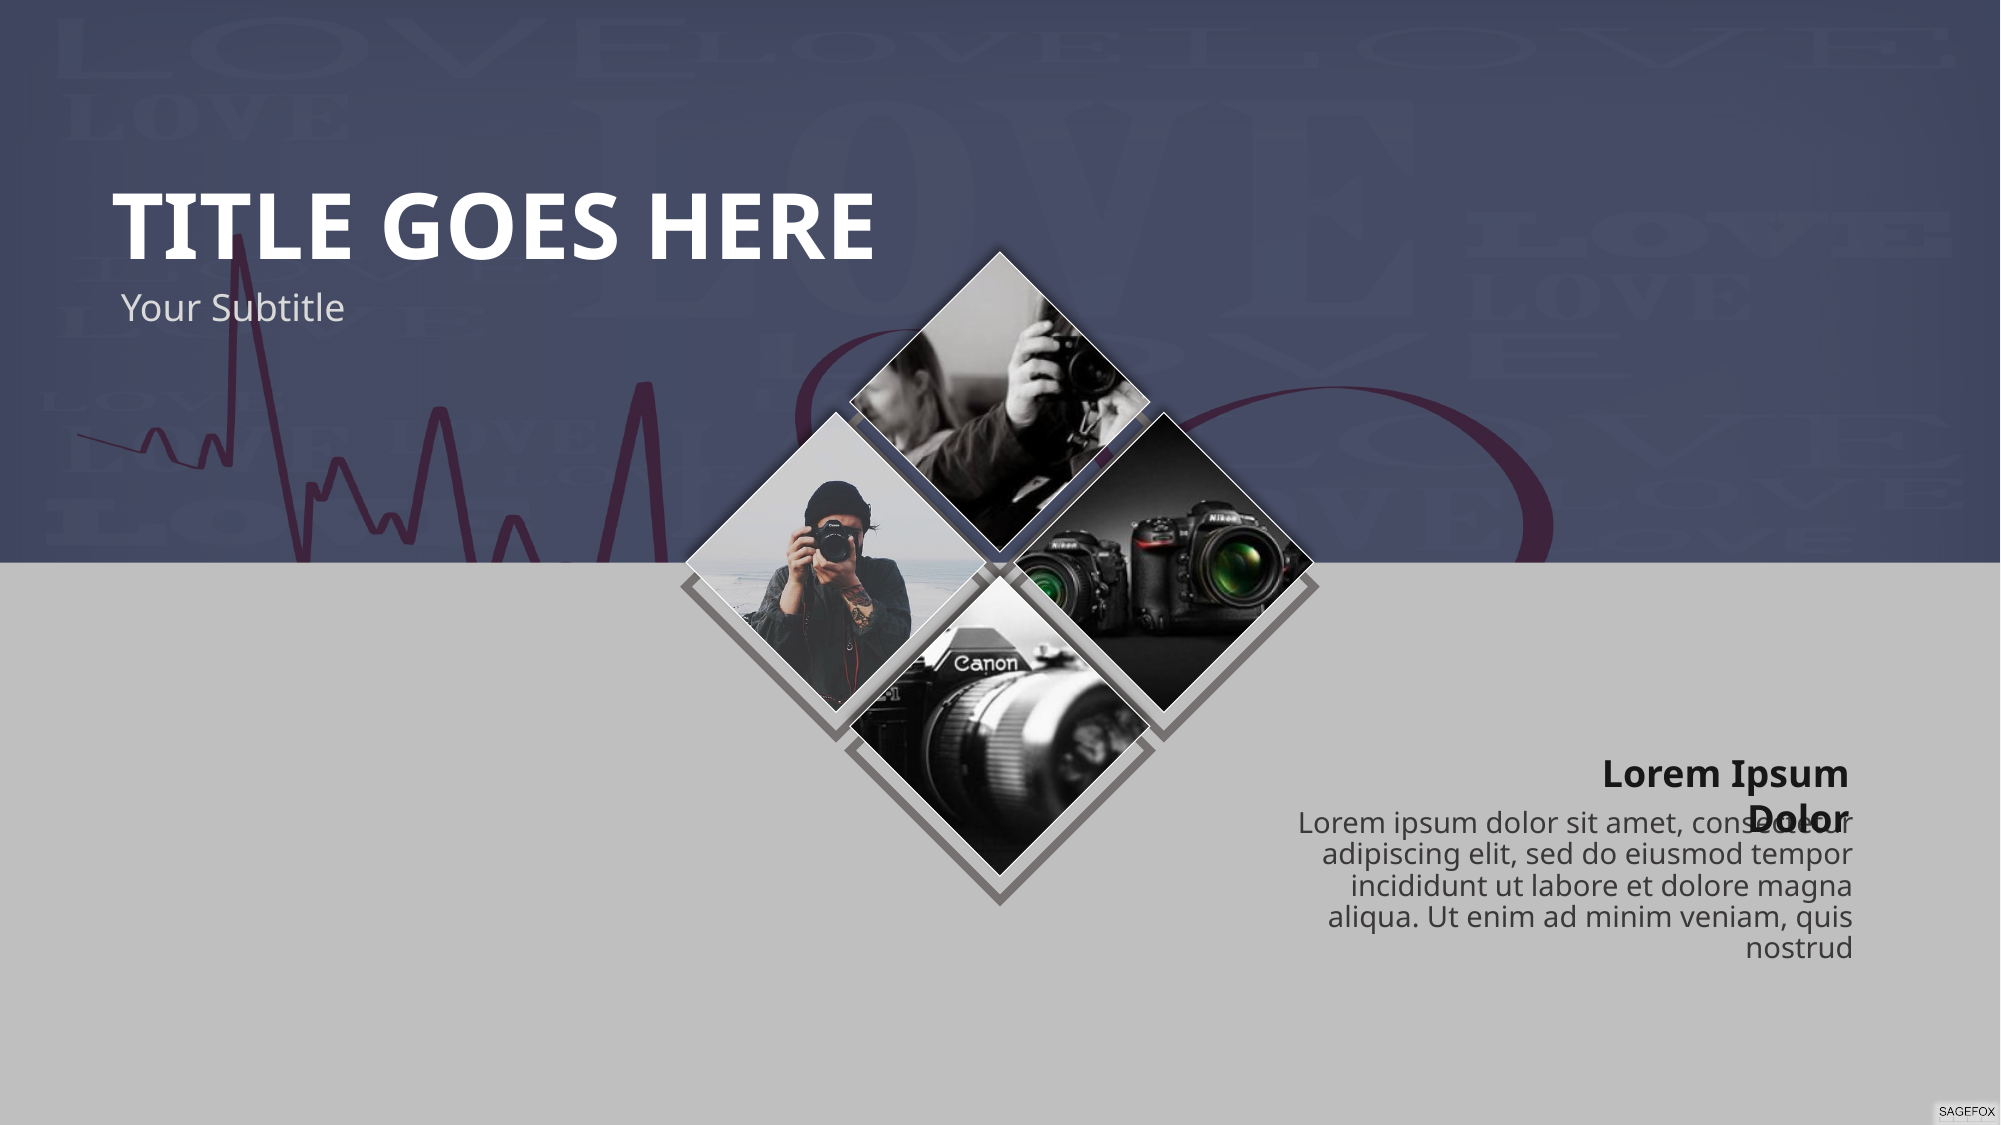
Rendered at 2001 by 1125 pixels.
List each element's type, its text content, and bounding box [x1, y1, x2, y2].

text_box [0, 561, 2000, 1125]
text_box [849, 252, 1150, 576]
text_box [1013, 412, 1314, 737]
text_box TITLE GOES HERE [96, 160, 1000, 285]
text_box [686, 412, 987, 737]
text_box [849, 576, 1150, 901]
picture [1936, 1106, 1997, 1123]
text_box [1287, 742, 1865, 945]
text_box Your Subtitle [106, 276, 363, 336]
